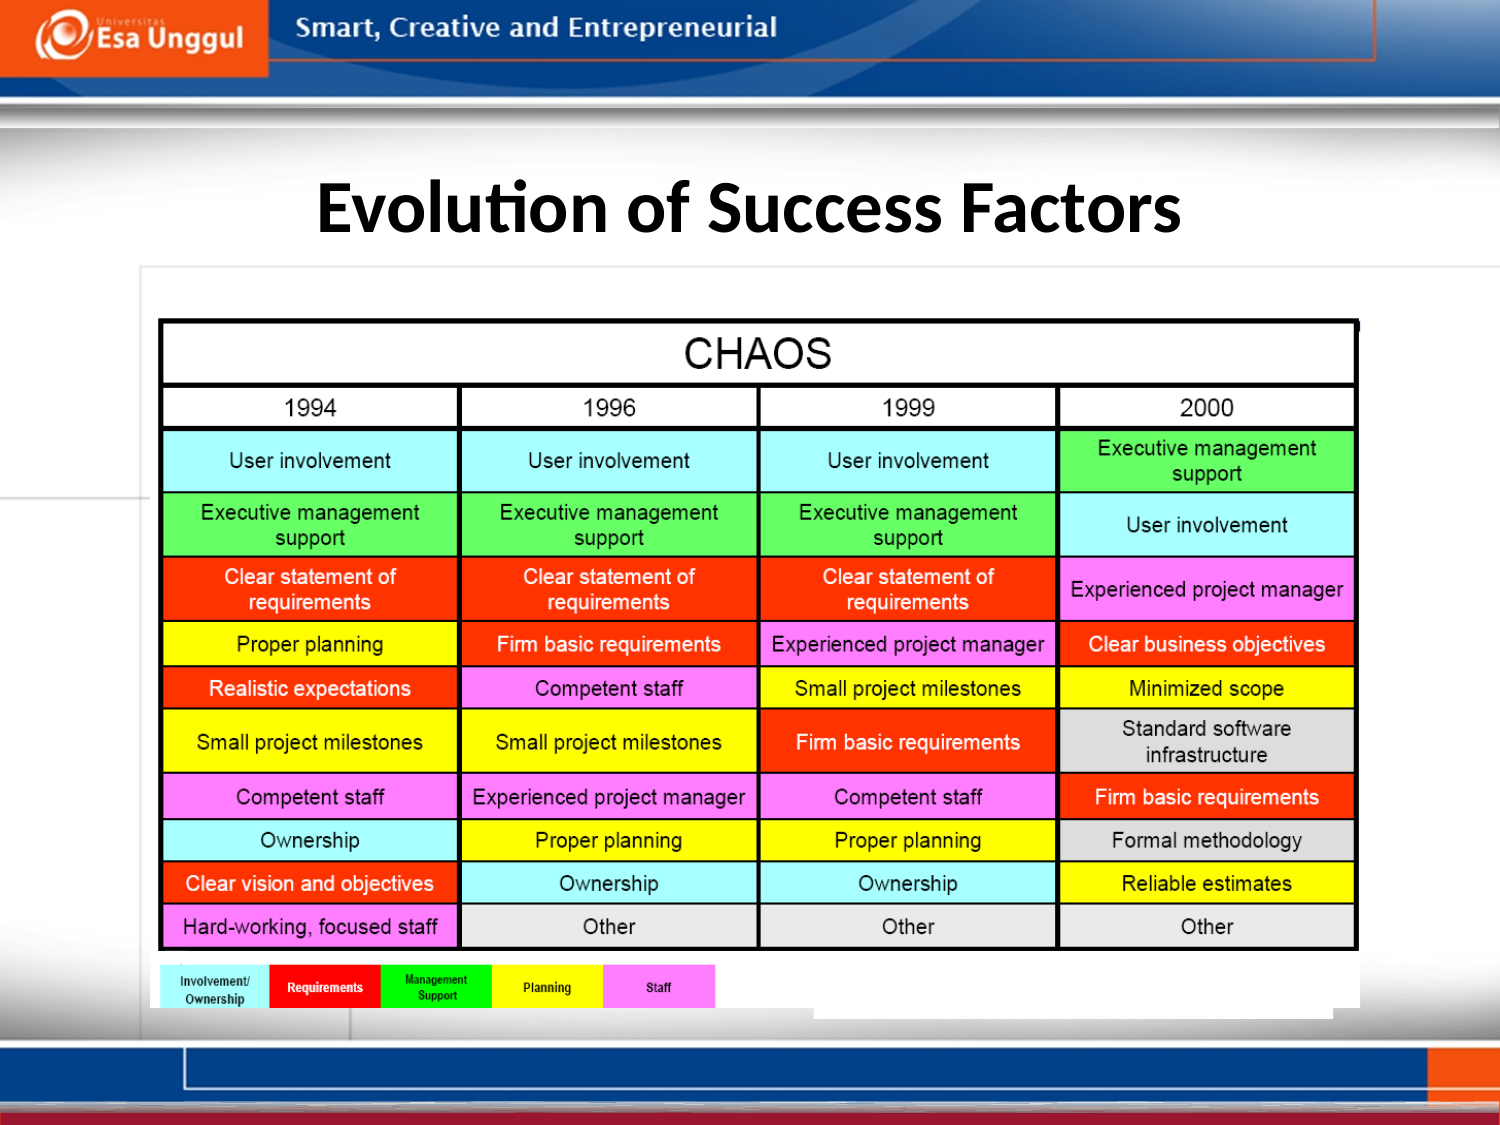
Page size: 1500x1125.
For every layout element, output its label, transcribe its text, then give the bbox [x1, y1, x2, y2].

text_box [0, 1113, 1500, 1125]
picture [0, 0, 1500, 109]
picture [0, 128, 1500, 1101]
text_box Evolution of Success Factors [212, 149, 1288, 250]
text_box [149, 312, 1361, 1020]
